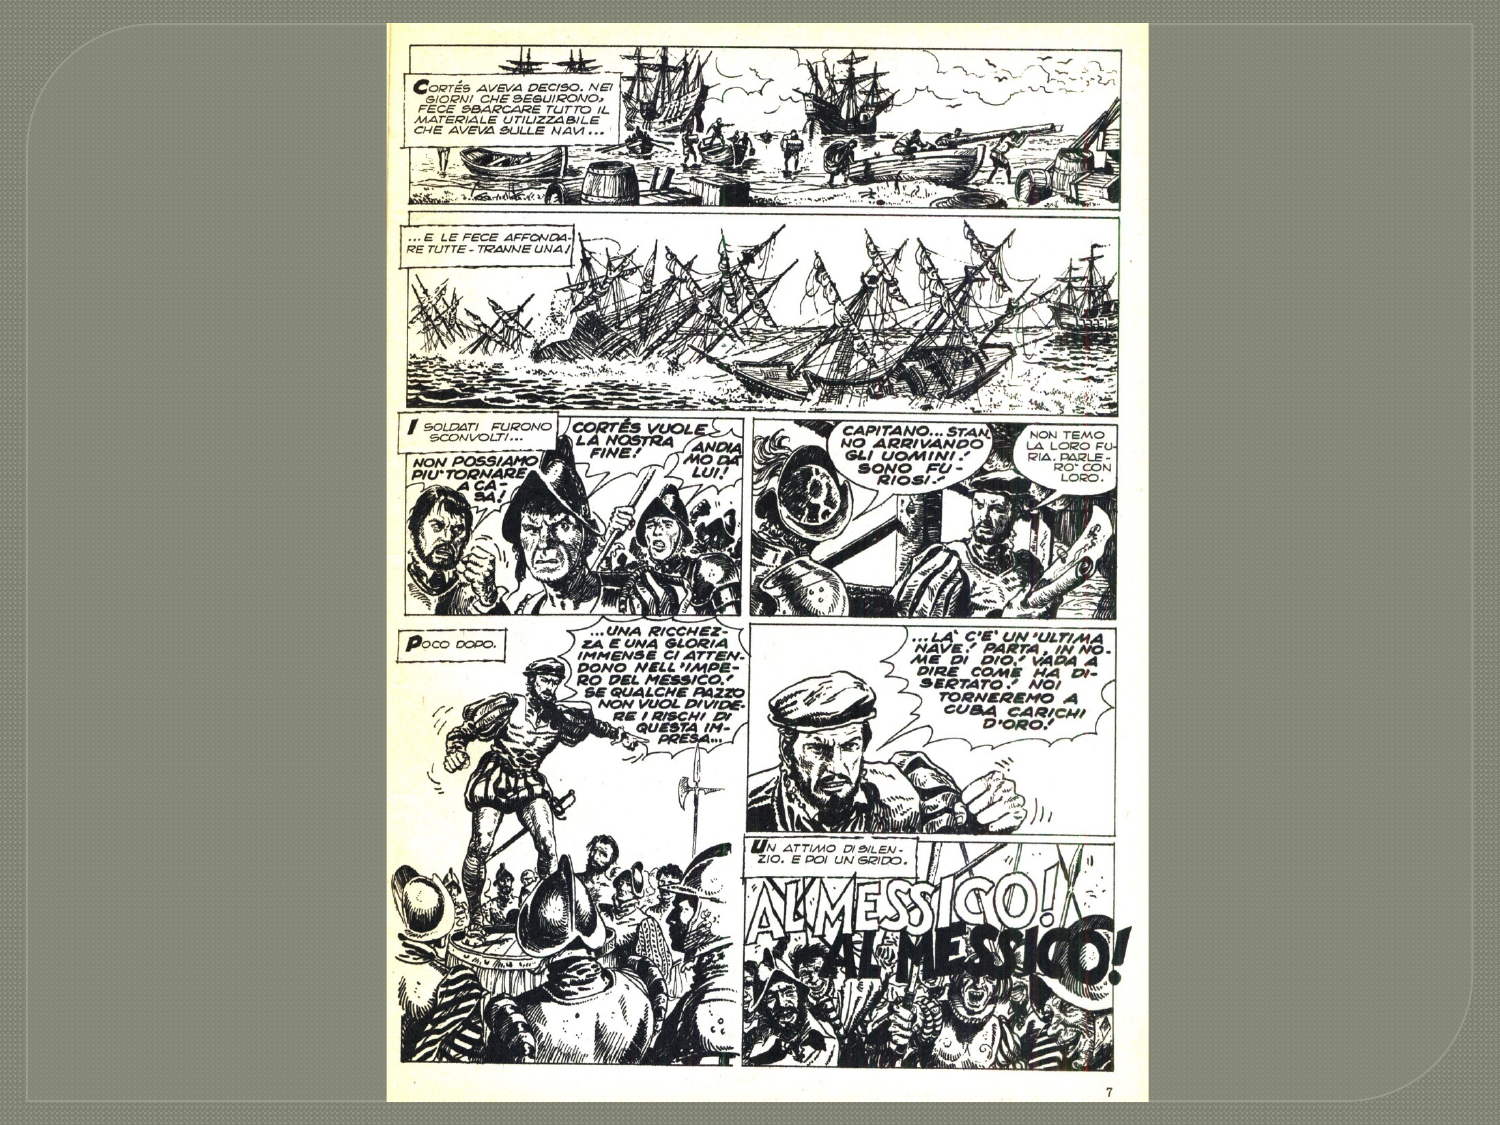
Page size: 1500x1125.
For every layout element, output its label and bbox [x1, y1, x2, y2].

picture [386, 23, 1149, 1102]
